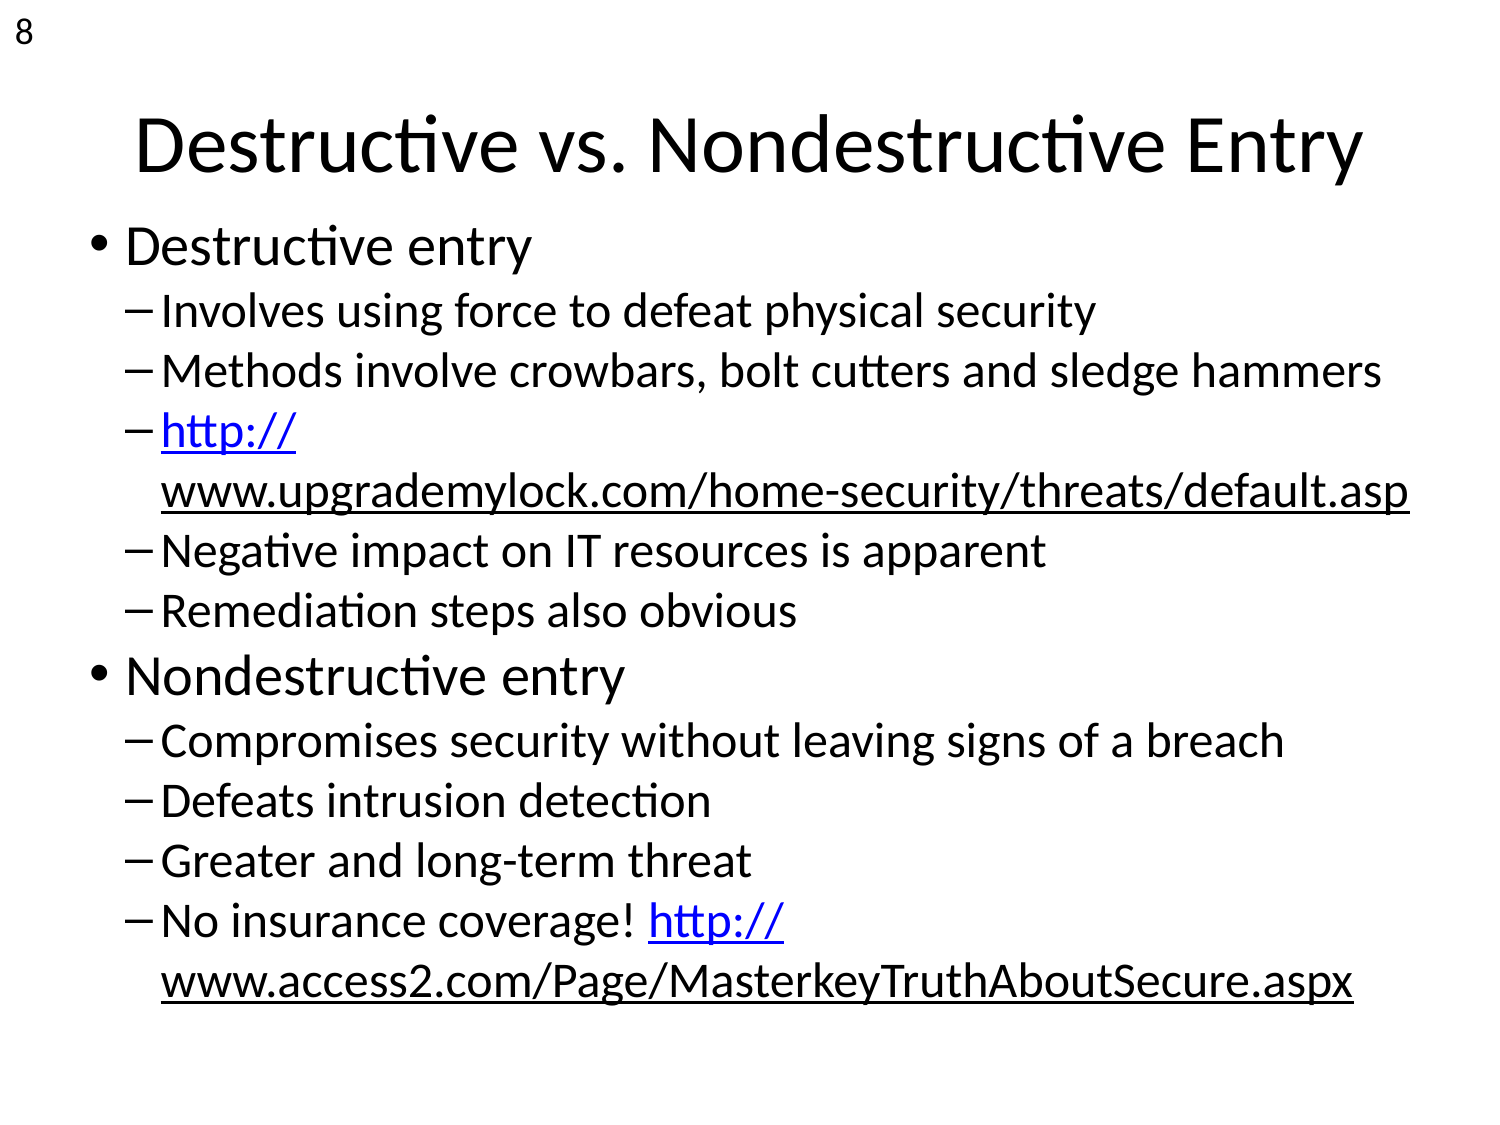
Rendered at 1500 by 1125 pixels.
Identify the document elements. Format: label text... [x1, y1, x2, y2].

text_box <number> [0, 0, 1500, 1125]
